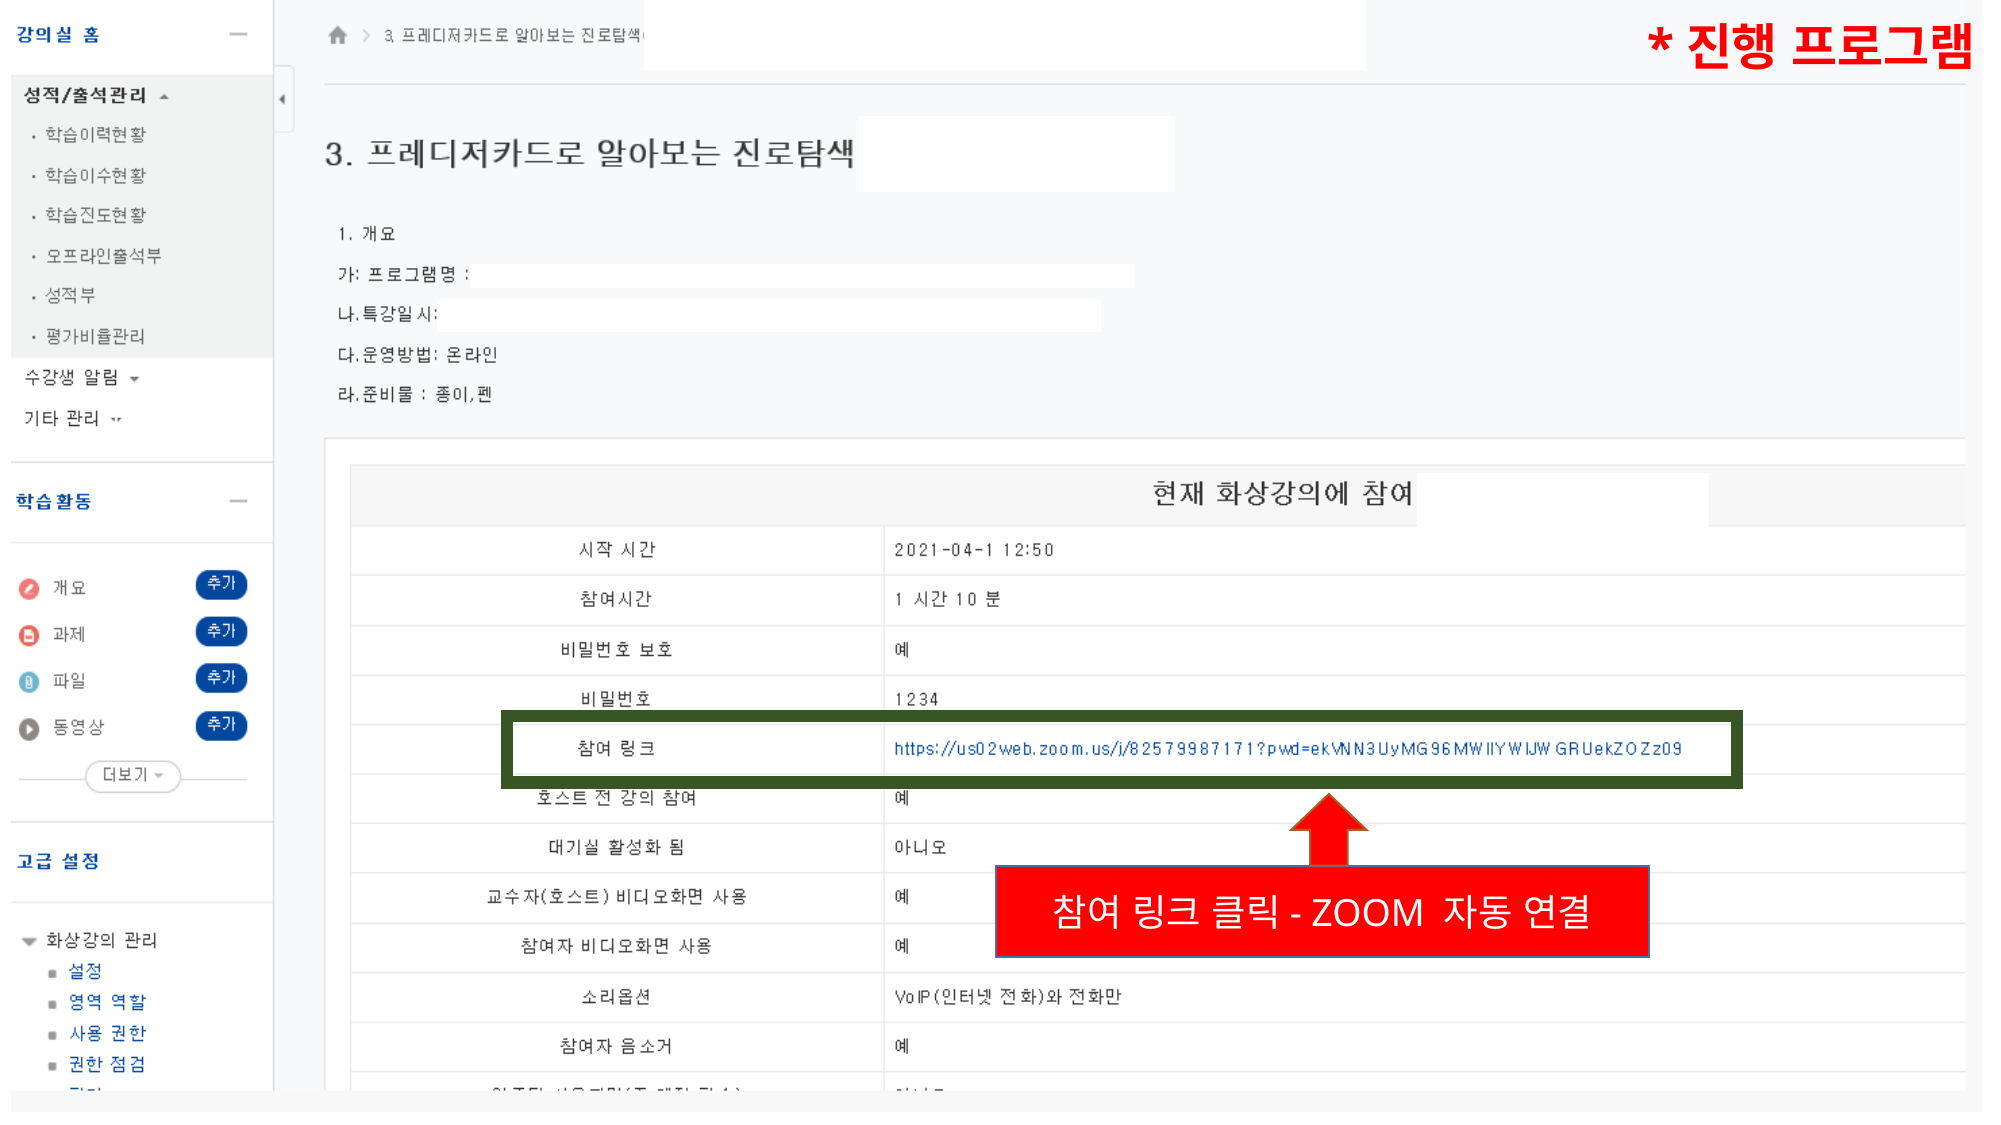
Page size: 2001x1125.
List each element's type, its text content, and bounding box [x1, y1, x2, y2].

picture [11, 0, 1982, 1112]
text_box *진행 프로그램 [1982, 8, 1991, 83]
